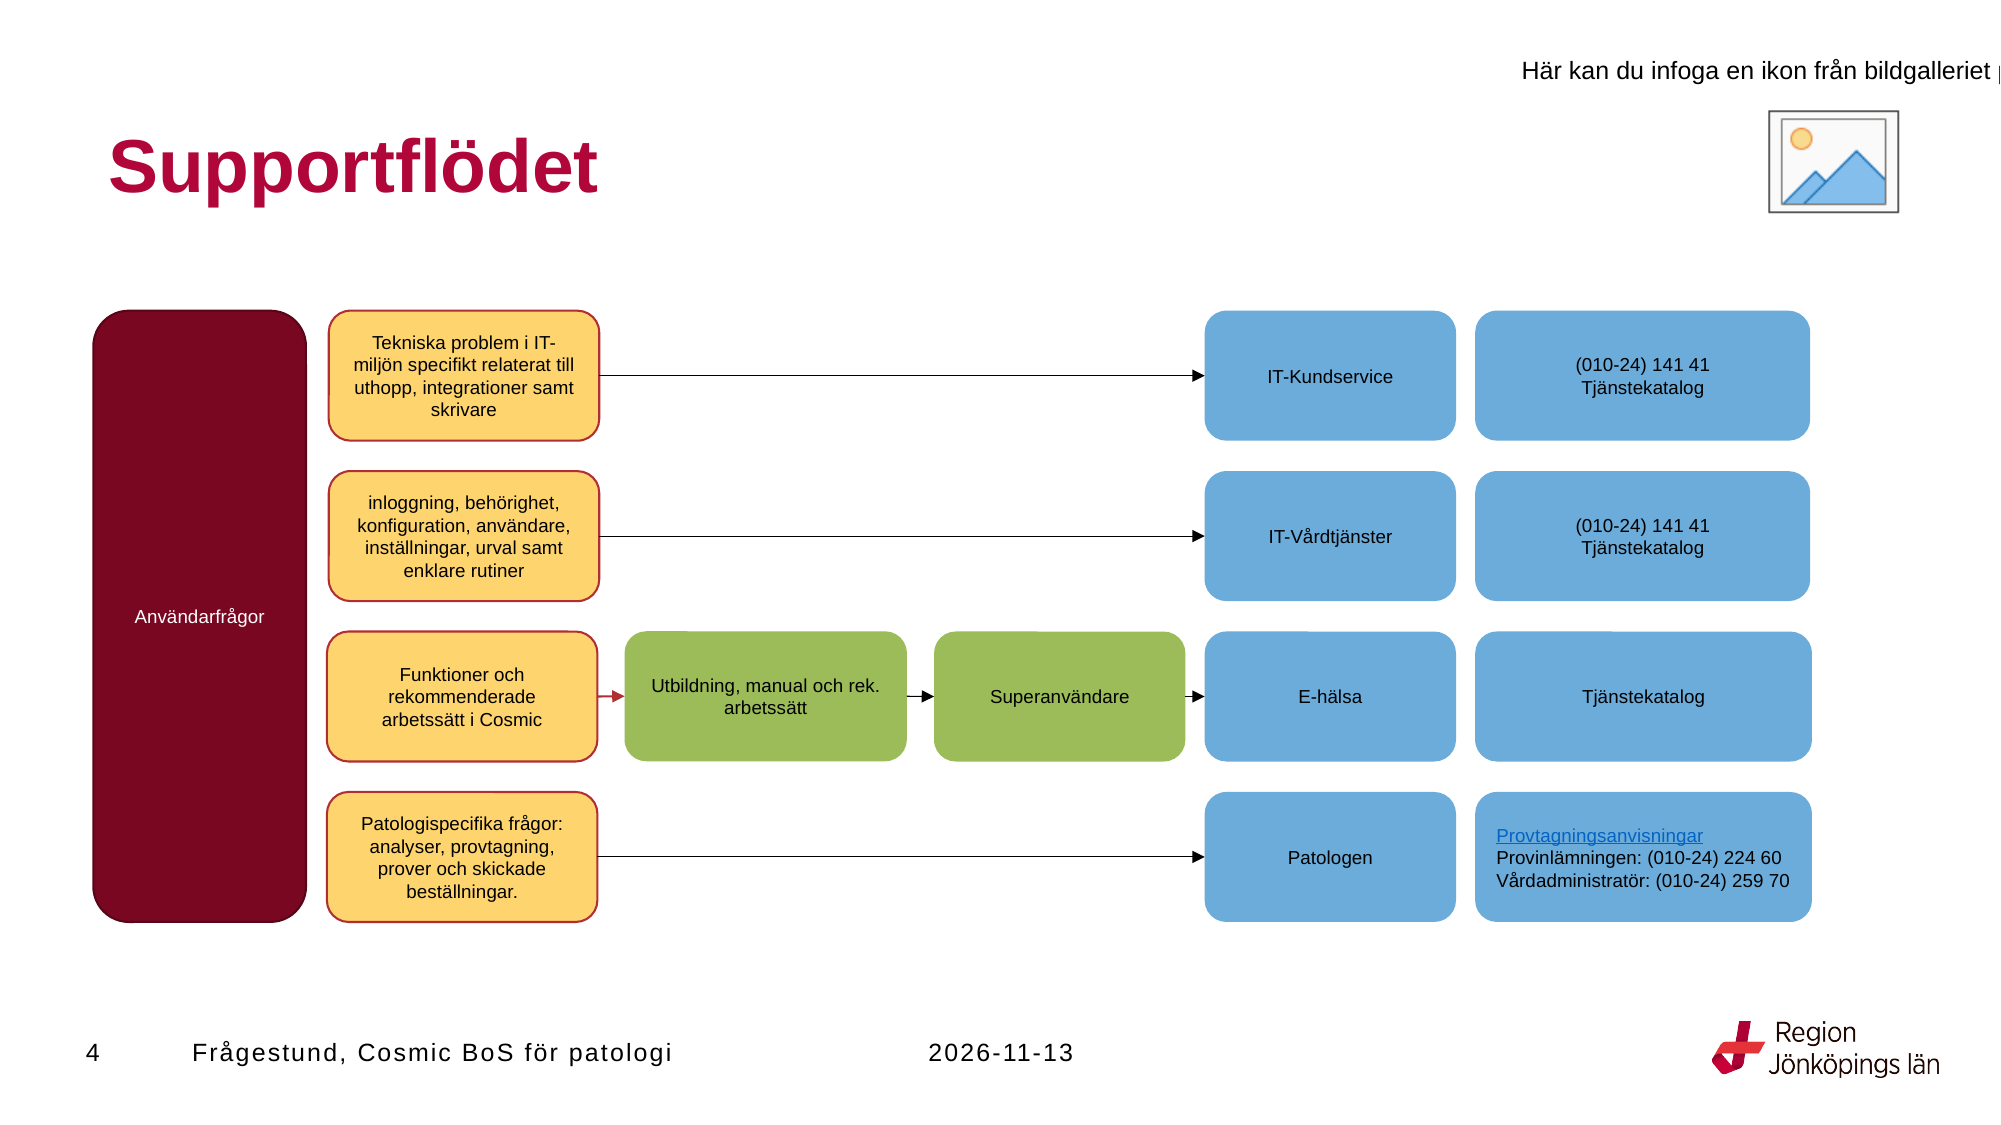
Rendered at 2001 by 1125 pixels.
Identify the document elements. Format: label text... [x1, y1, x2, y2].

text_box Patologispecifika frågor: analyser, provtagning, prover och skickade beställningar. [325, 790, 599, 924]
footer Frågestund, Cosmic BoS för patologi [177, 1021, 768, 1082]
text_box Utbildning, manual och rek. arbetssätt [624, 631, 907, 762]
text_box IT-Vårdtjänster [1204, 471, 1457, 602]
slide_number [797, 1021, 1205, 1082]
text_box (010-24) 141 41 Tjänstekatalog [1475, 471, 1811, 602]
text_box Användarfrågor [92, 309, 308, 924]
text_box (010-24) 141 41 Tjänstekatalog [1475, 310, 1811, 441]
text_box Funktioner och rekommenderade arbetssätt i Cosmic [325, 630, 599, 763]
text_box Provtagningsanvisningar Provinlämningen: (010-24) 224 60 Vårdadministratör: (010-24) 259 70 [1475, 791, 1812, 922]
text_box Superanvändare [934, 631, 1186, 762]
text_box IT-Kundservice [1204, 310, 1457, 441]
text_box Patologen [1204, 791, 1457, 922]
slide_number 4 [70, 1021, 157, 1082]
picture [1712, 1021, 1939, 1078]
picture [1718, 47, 1949, 278]
text_box inloggning, behörighet, konfiguration, användare, inställningar, urval samt enklare rutiner [327, 470, 601, 603]
title Supportflödet [93, 91, 1629, 234]
text_box E-hälsa [1204, 631, 1457, 762]
text_box Tekniska problem i IT-miljön specifikt relaterat till uthopp, integrationer samt skrivare [327, 309, 601, 442]
text_box Tjänstekatalog [1475, 631, 1812, 762]
